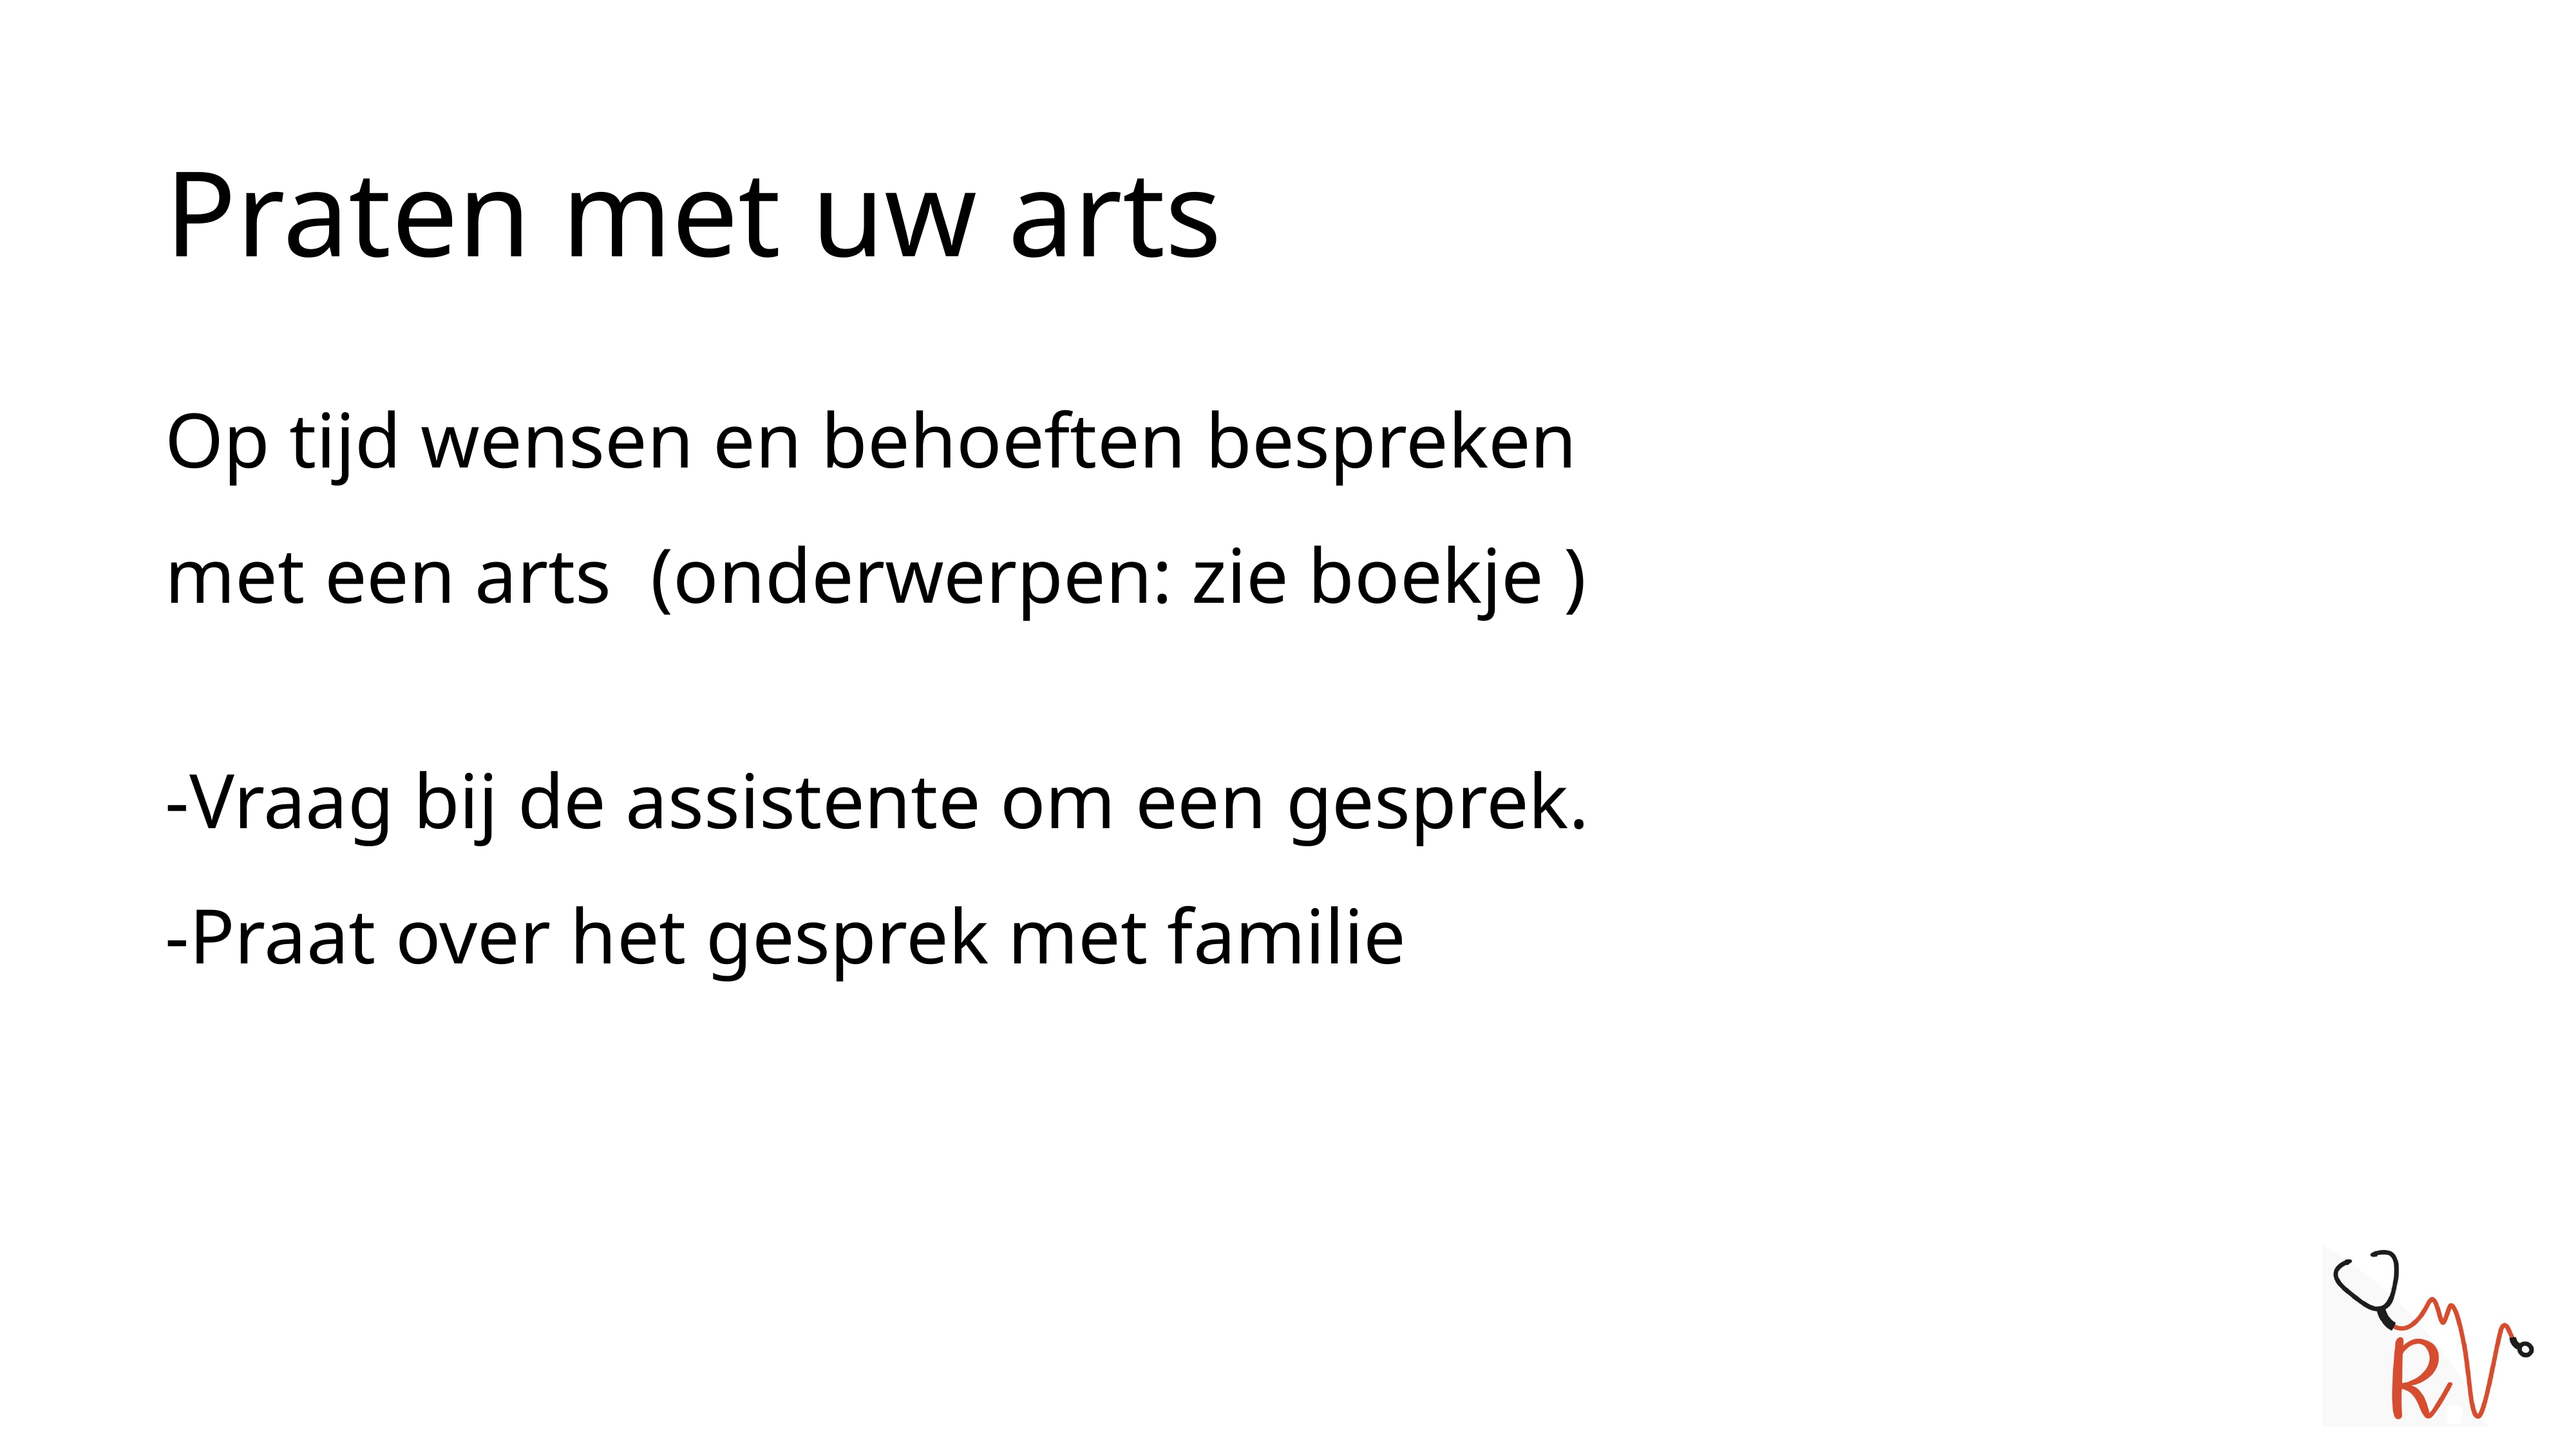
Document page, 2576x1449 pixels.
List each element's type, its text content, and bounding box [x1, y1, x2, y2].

title Praten met uw arts [155, 60, 2421, 377]
picture [2322, 1238, 2559, 1430]
list Op tijd wensen en behoeften bespreken met een arts (onderwerpen: zie boekje ) -Vraag bij de assistente om een gesprek. -Praat over het gesprek met familie [155, 343, 1692, 1191]
